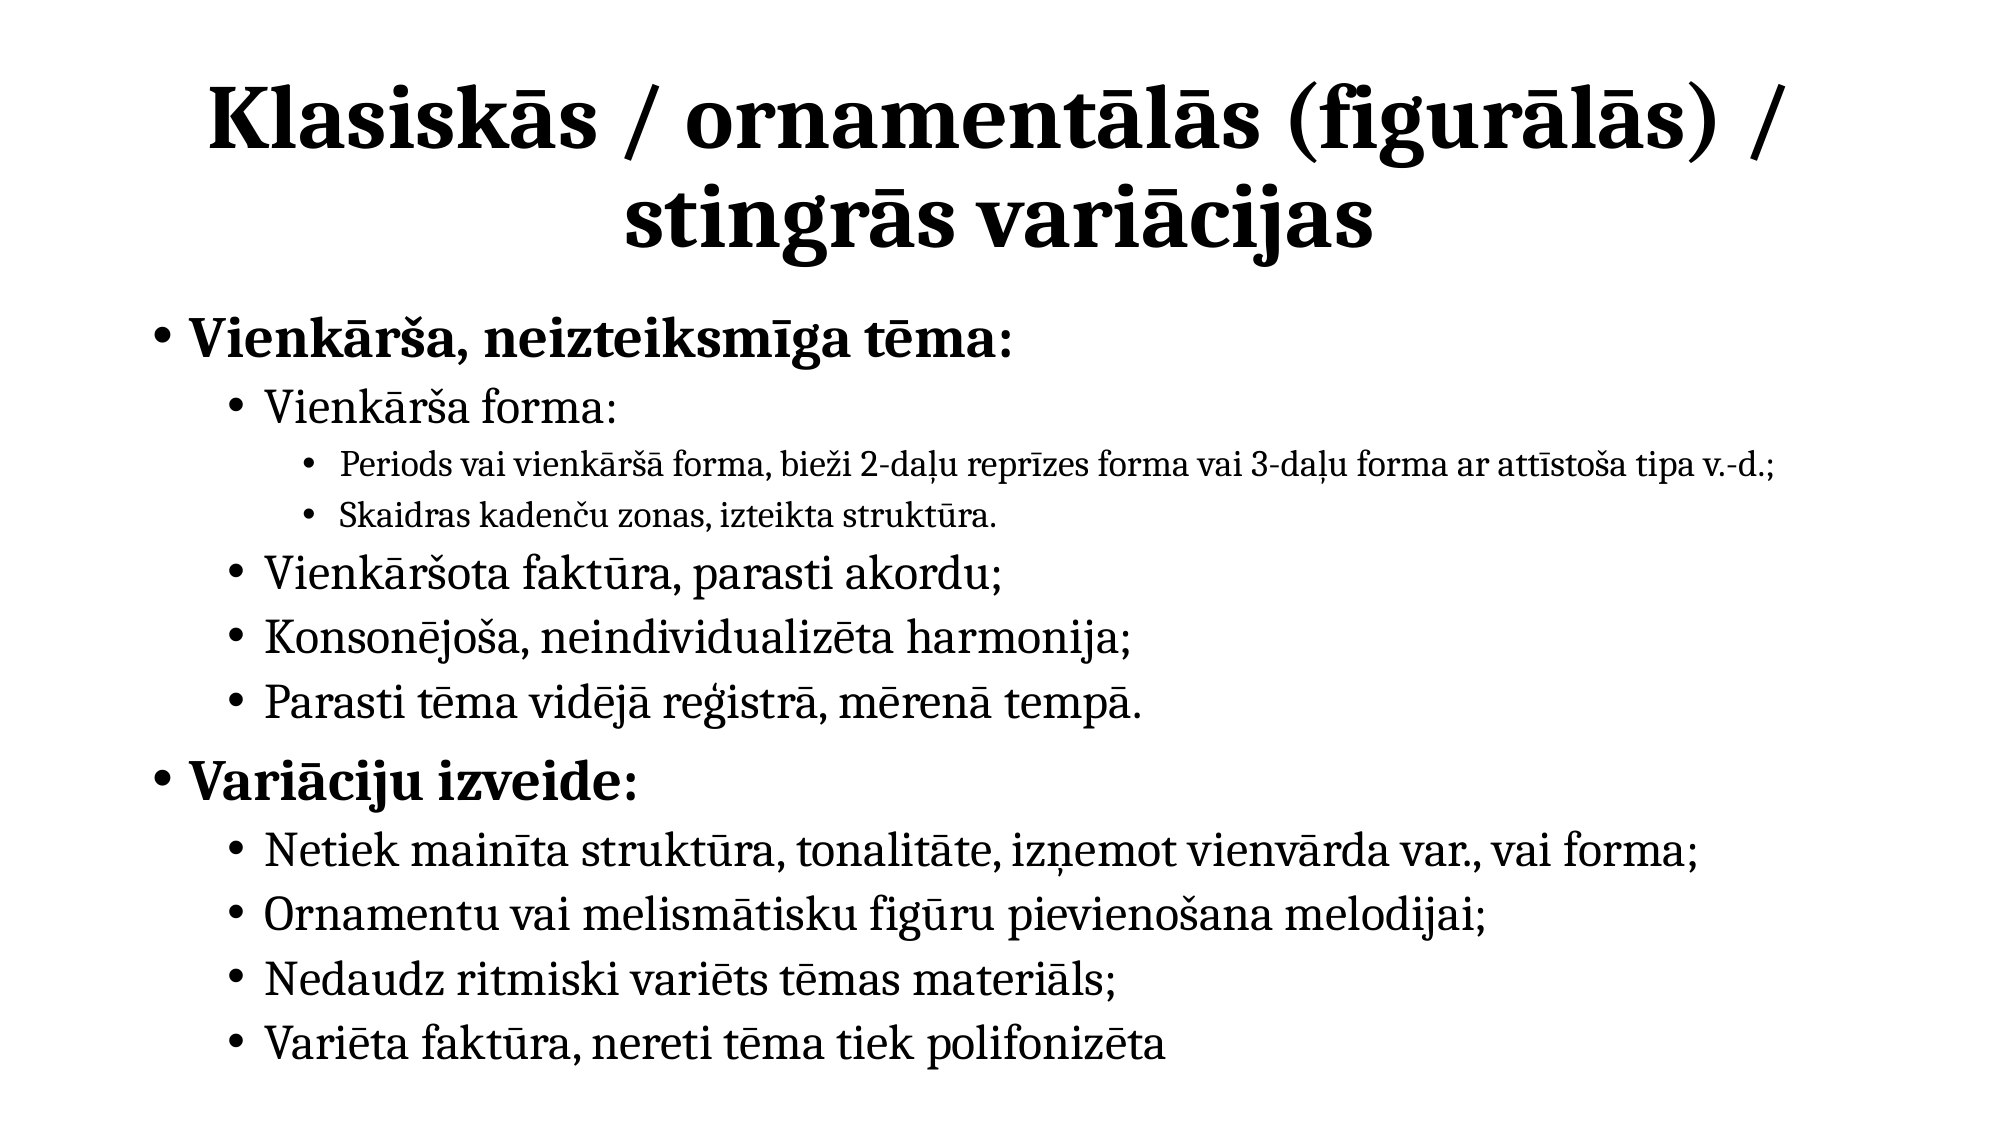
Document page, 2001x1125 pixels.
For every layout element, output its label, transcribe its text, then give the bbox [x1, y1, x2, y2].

title Klasiskās / ornamentālās (figurālās) / stingrās variācijas [137, 59, 1863, 278]
list Vienkārša, neizteiksmīga tēma: Vienkārša forma: Periods vai vienkāršā forma, bieži 2-daļu reprīzes forma vai 3-daļu forma ar attīstoša tipa v.-d.; Skaidras kadenču zonas, izteikta struktūra. Vienkāršota faktūra, parasti akordu; Konsonējoša, neindividualizēta harmonija; Parasti tēma vidējā reģistrā, mērenā tempā. Variāciju izveide: Netiek mainīta struktūra, tonalitāte, izņemot vienvārda var., vai forma; Ornamentu vai melismātisku figūru pievienošana melodijai; Nedaudz ritmiski variēts tēmas materiāls; Variēta faktūra, nereti tēma tiek polifonizēta [137, 299, 1863, 1125]
